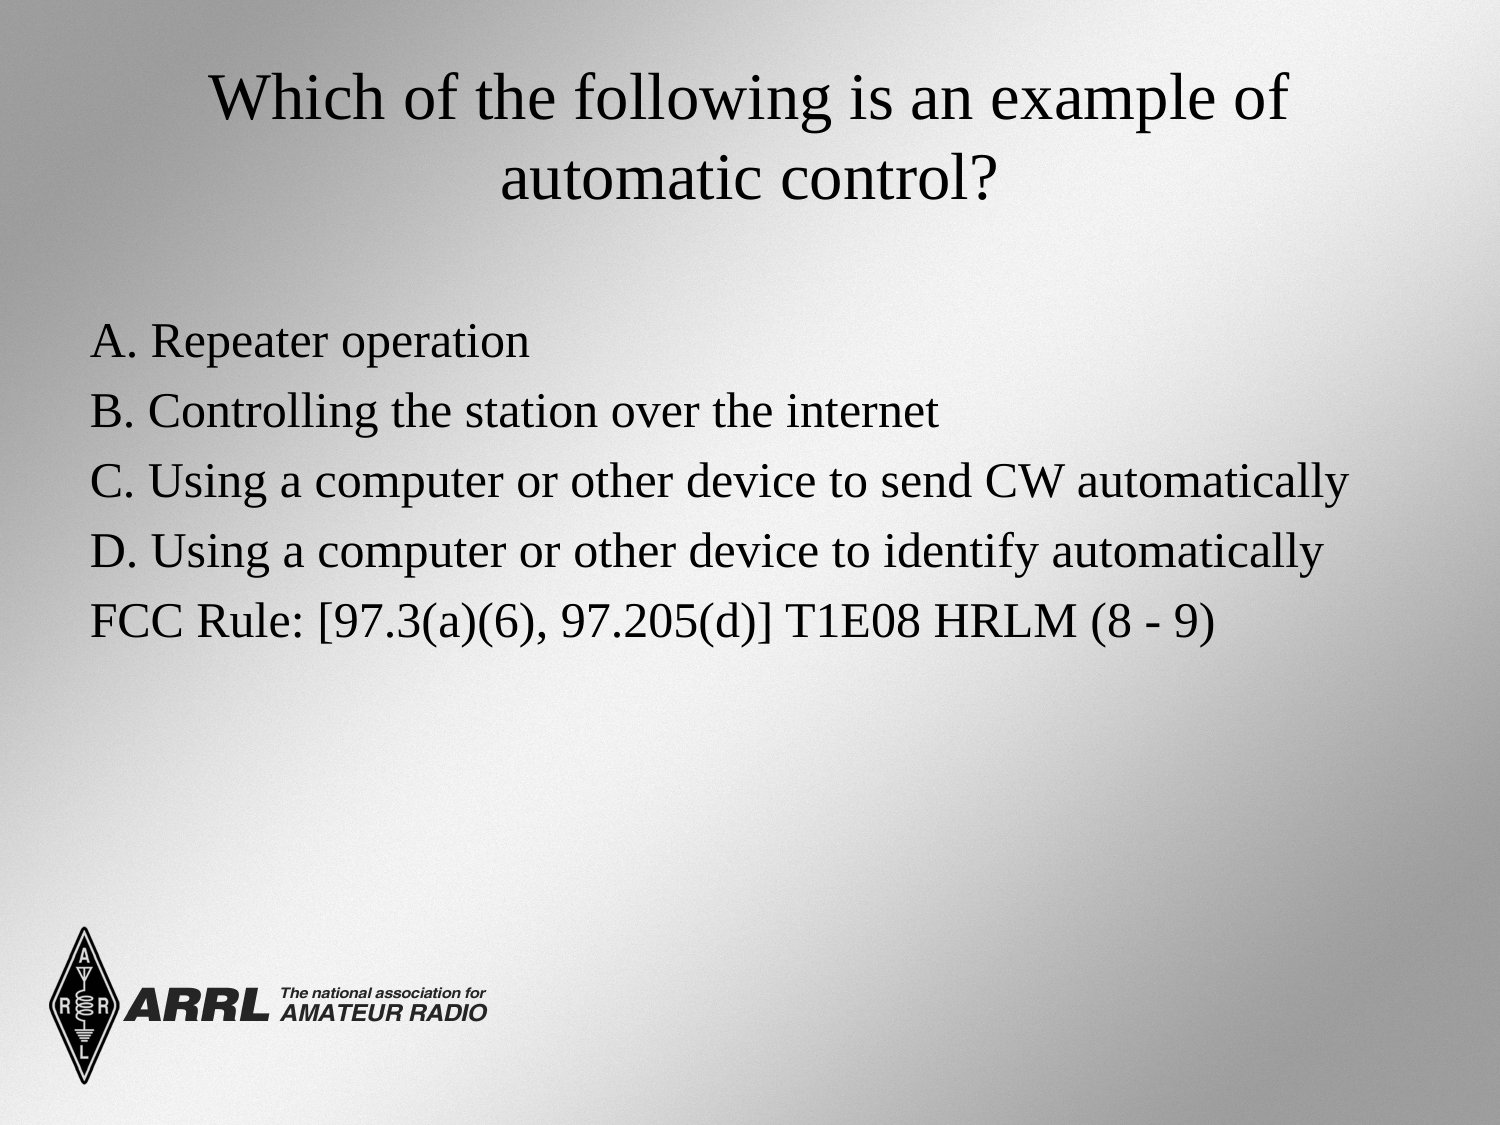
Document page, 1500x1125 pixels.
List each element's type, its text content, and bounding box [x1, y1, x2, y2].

title Which of the following is an example of automatic control? [75, 45, 1425, 233]
list A. Repeater operation B. Controlling the station over the internet C. Using a computer or other device to send CW automatically D. Using a computer or other device to identify automatically FCC Rule: [97.3(a)(6), 97.205(d)] T1E08 HRLM (8 - 9) [75, 299, 1425, 1005]
picture [0, 0, 1500, 1125]
